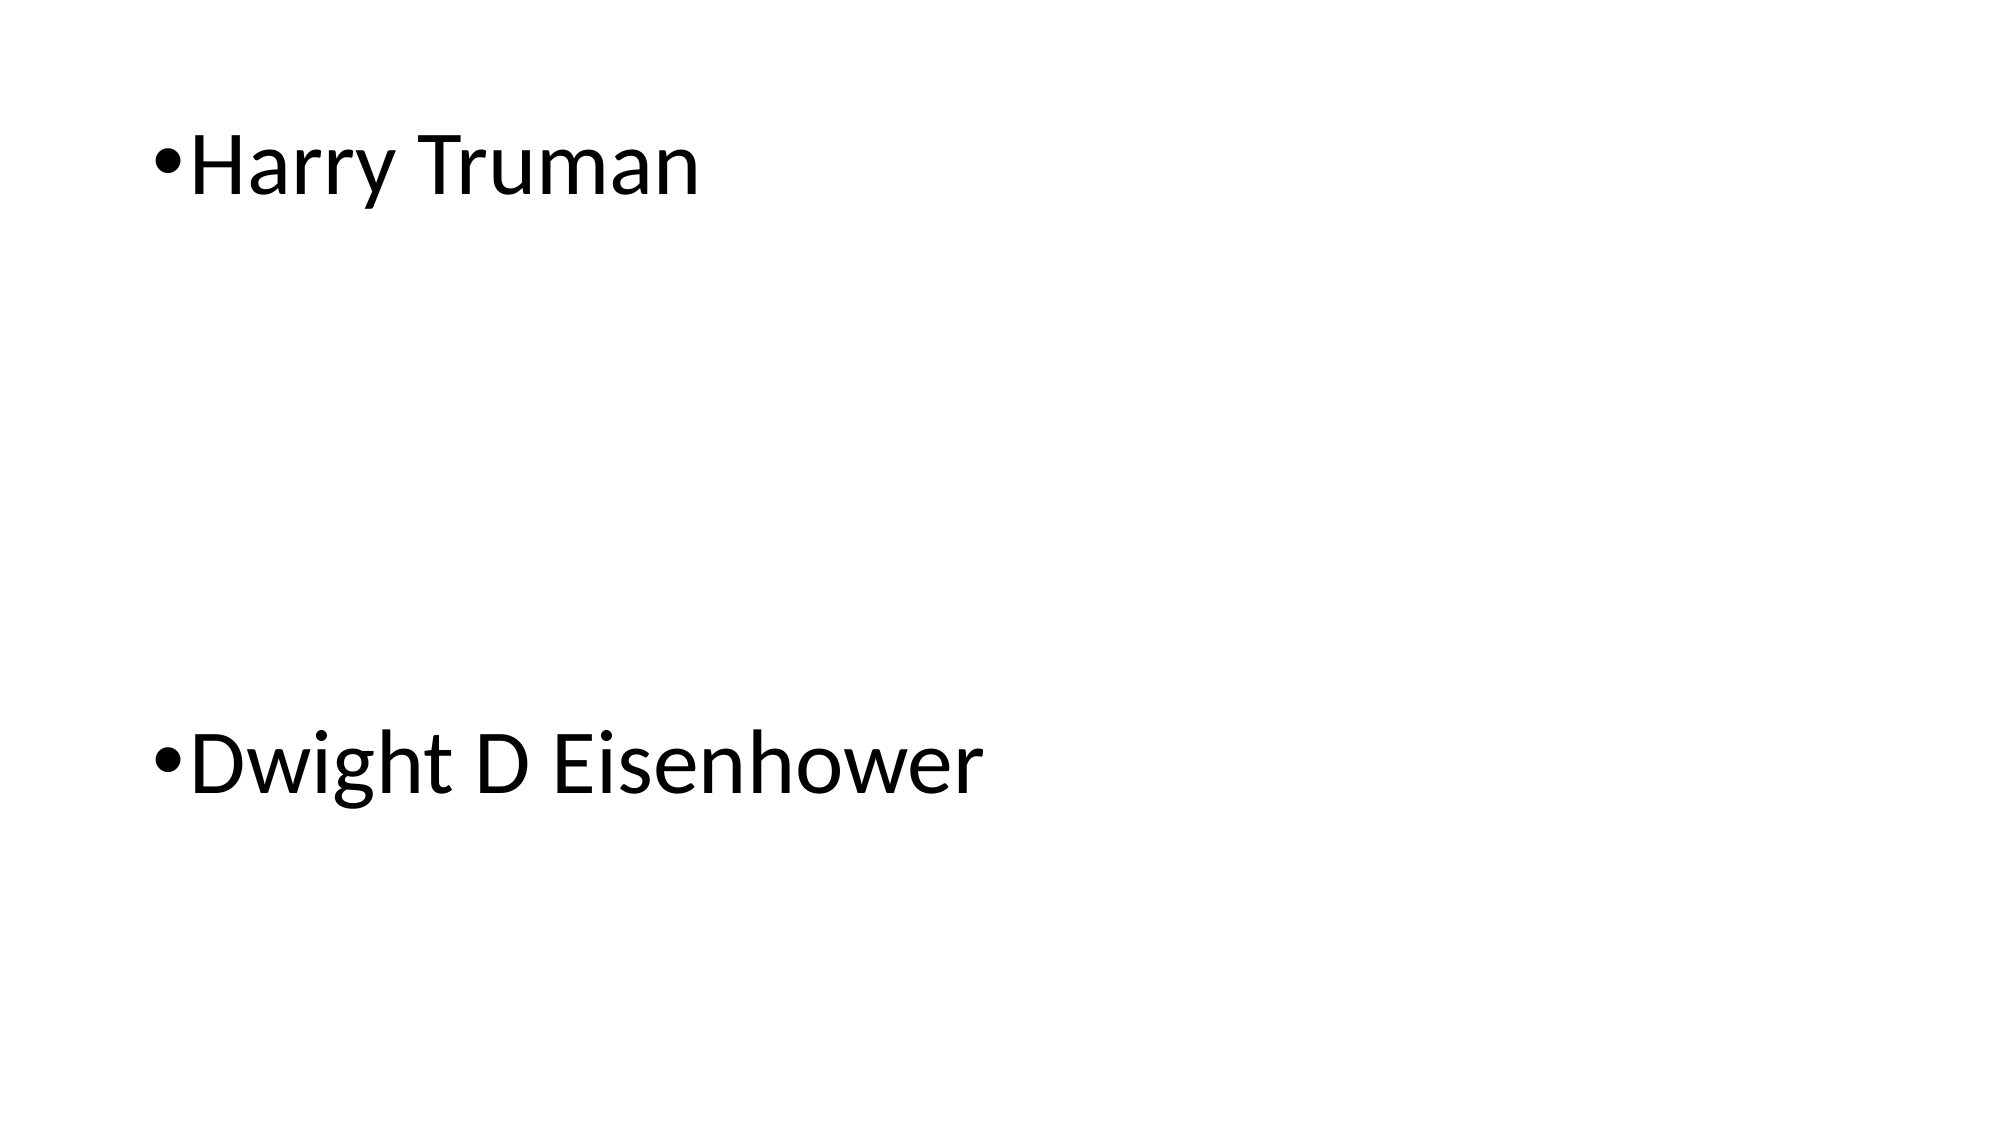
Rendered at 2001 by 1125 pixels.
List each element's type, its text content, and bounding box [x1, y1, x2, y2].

list Harry Truman Dwight D Eisenhower [137, 107, 1863, 1014]
